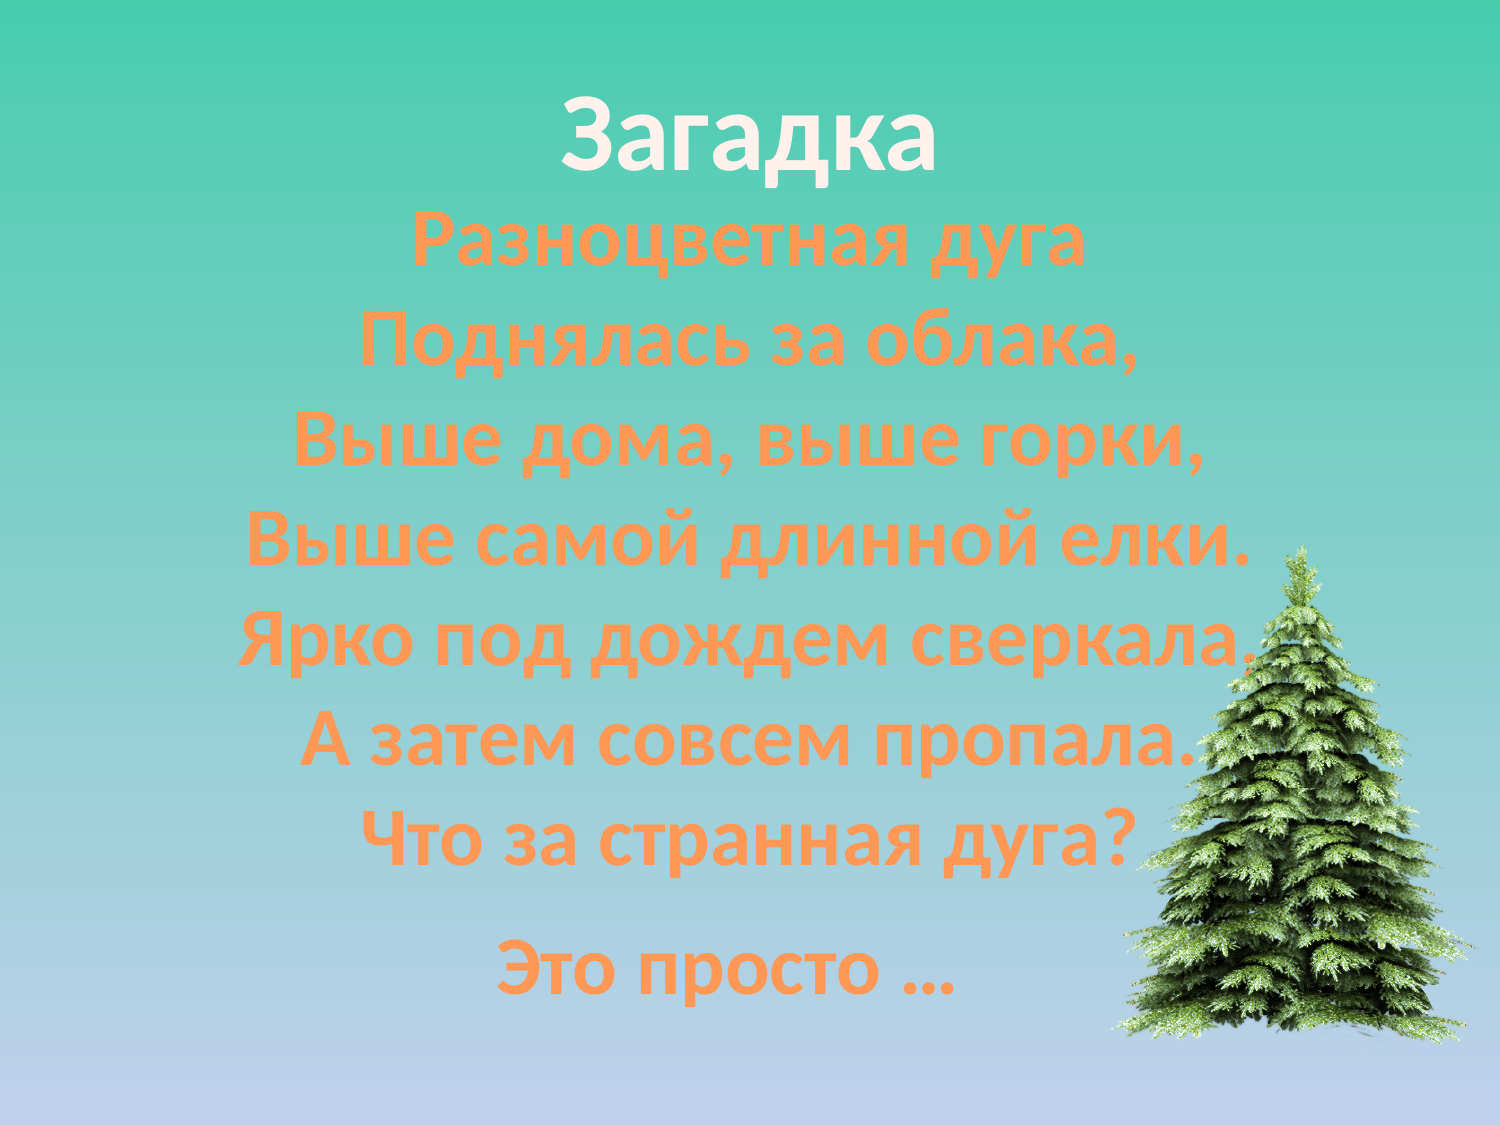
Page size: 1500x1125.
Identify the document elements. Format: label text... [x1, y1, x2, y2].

text_box Разноцветная дуга Поднялась за облака, Выше дома, выше горки, Выше самой длинной елки. Ярко под дождем сверкала, А затем совсем пропала. Что за странная дуга? Это просто … [38, 174, 1461, 1025]
picture [1096, 524, 1500, 1063]
text_box Загадка [387, 49, 1113, 200]
